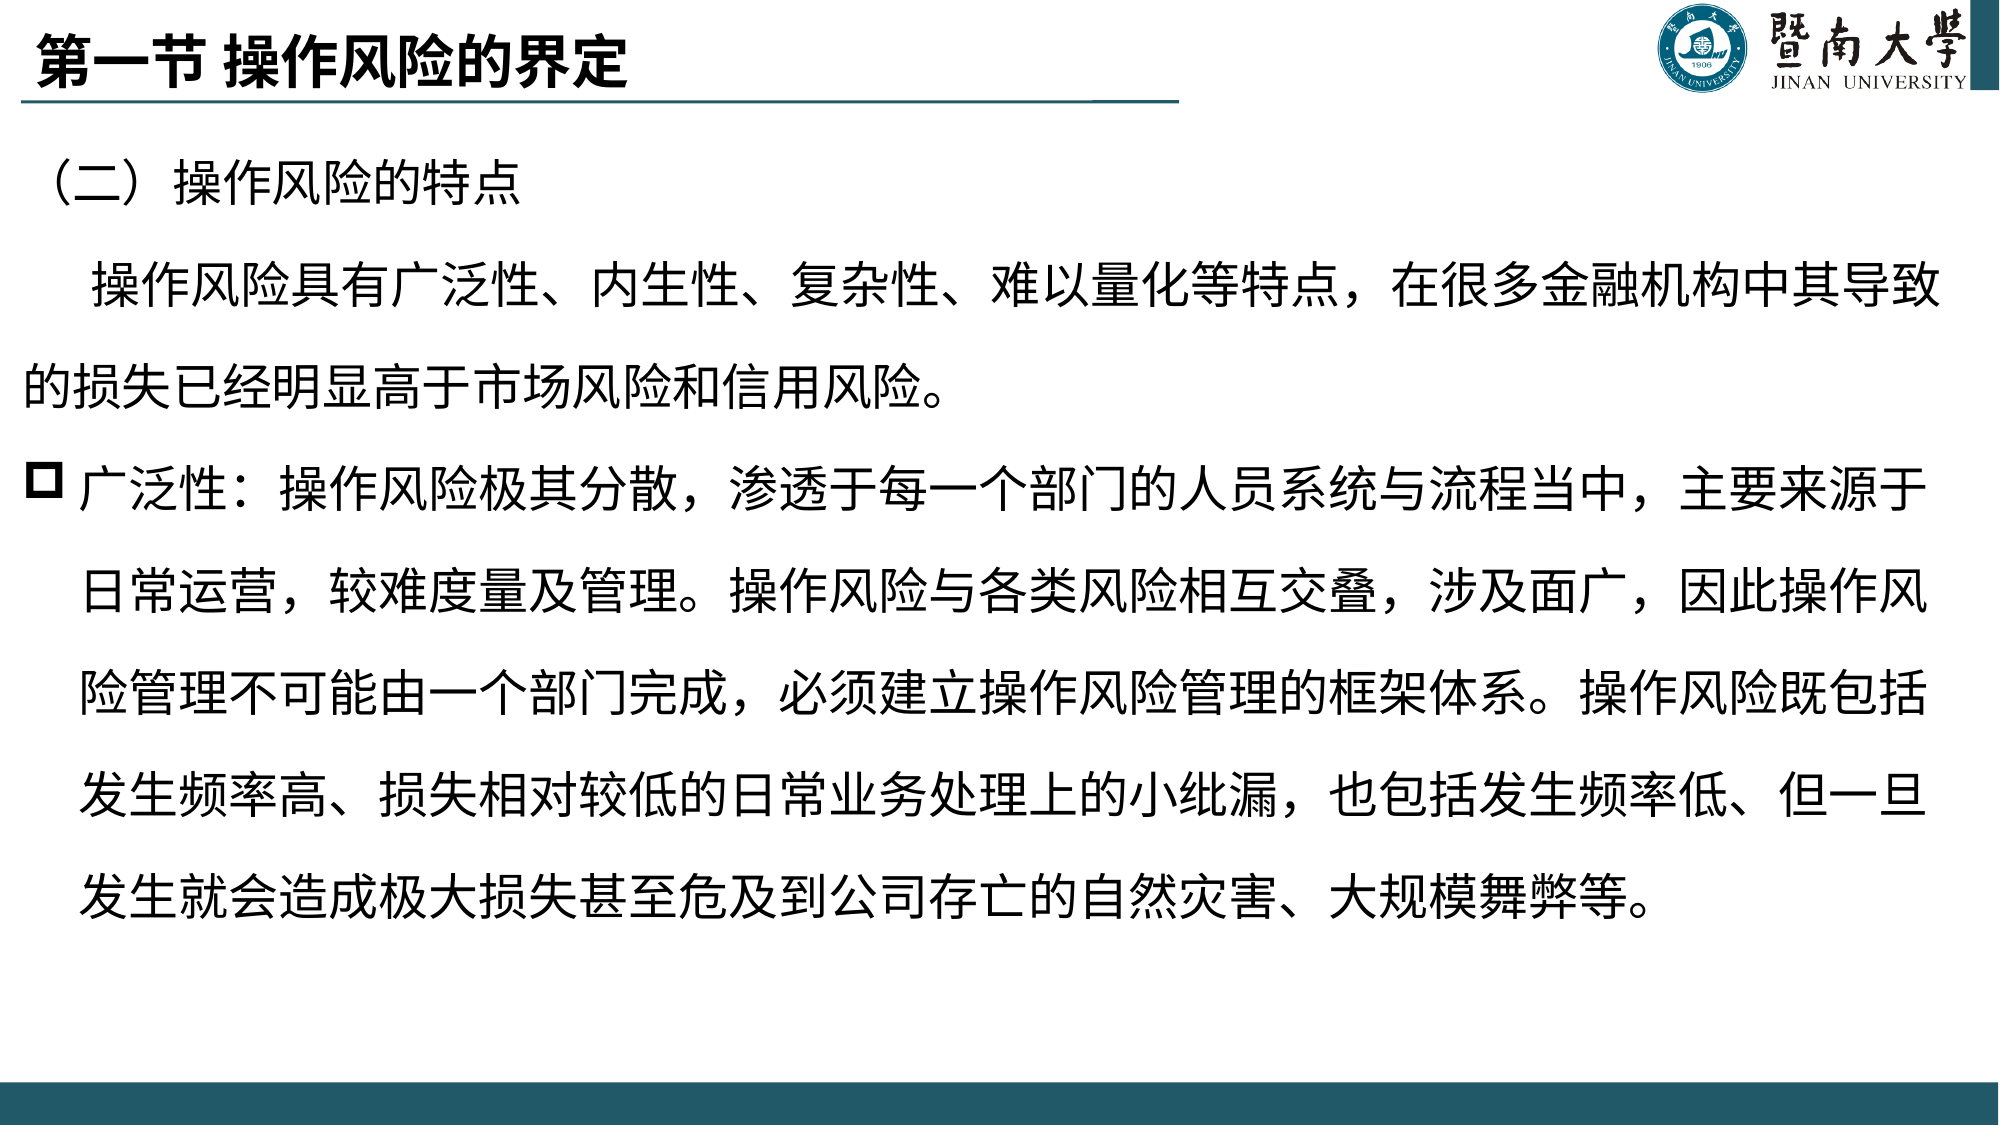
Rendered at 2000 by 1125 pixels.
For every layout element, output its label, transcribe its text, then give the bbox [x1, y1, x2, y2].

picture [1657, 3, 1967, 93]
title 第一节 操作风险的界定 [19, 0, 906, 101]
text_box （二）操作风险的特点 操作风险具有广泛性、内生性、复杂性、难以量化等特点，在很多金融机构中其导致的损失已经明显高于市场风险和信用风险。 广泛性：操作风险极其分散，渗透于每一个部门的人员系统与流程当中，主要来源于日常运营，较难度量及管理。操作风险与各类风险相互交叠，涉及面广，因此操作风险管理不可能由一个部门完成，必须建立操作风险管理的框架体系。操作风险既包括发生频率高、损失相对较低的日常业务处理上的小纰漏，也包括发生频率低、但一旦发生就会造成极大损失甚至危及到公司存亡的自然灾害、大规模舞弊等。 [7, 101, 1959, 1035]
